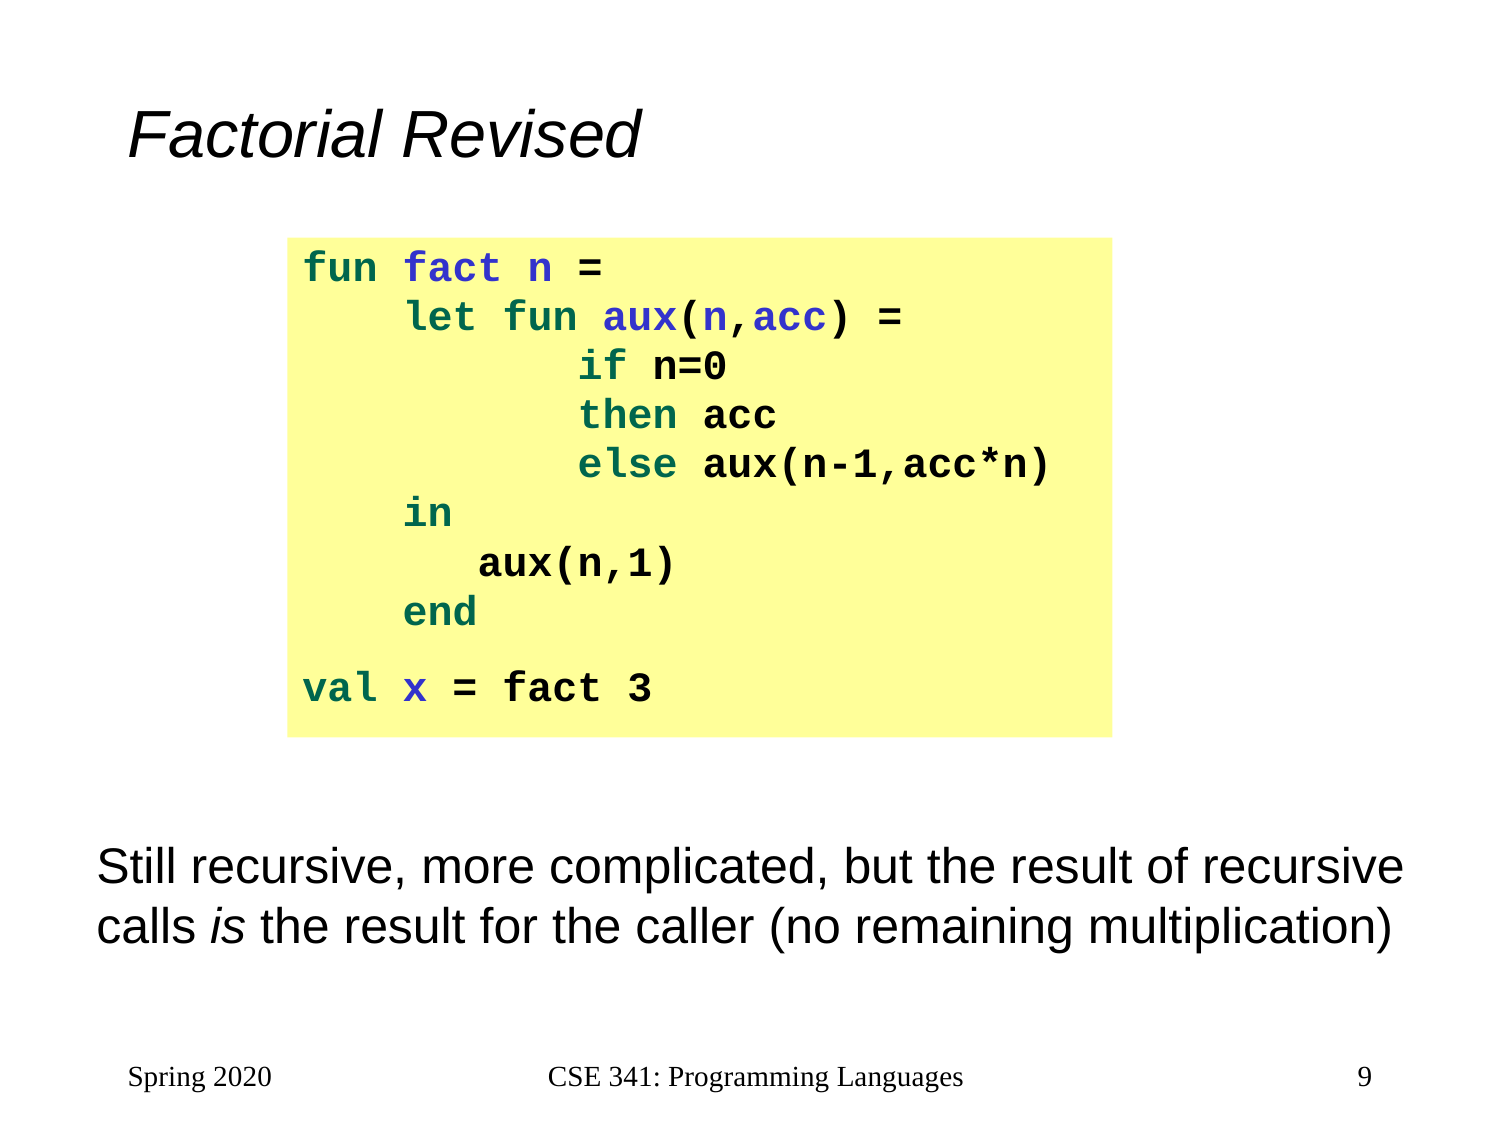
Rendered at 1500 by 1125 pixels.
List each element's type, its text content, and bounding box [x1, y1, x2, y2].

title Factorial Revised [112, 37, 1388, 226]
footer CSE 341: Programming Languages [474, 1049, 1038, 1125]
slide_number 9 [1074, 1049, 1388, 1125]
text_box Still recursive, more complicated, but the result of recursive calls is the result for the caller (no remaining multiplication) [81, 826, 1421, 961]
text_box fun fact n = let fun aux(n,acc) = if n=0 then acc else aux(n-1,acc*n) in aux(n,1) end val x = fact 3 [287, 237, 1113, 738]
slide_number Spring 2020 [112, 1049, 426, 1125]
